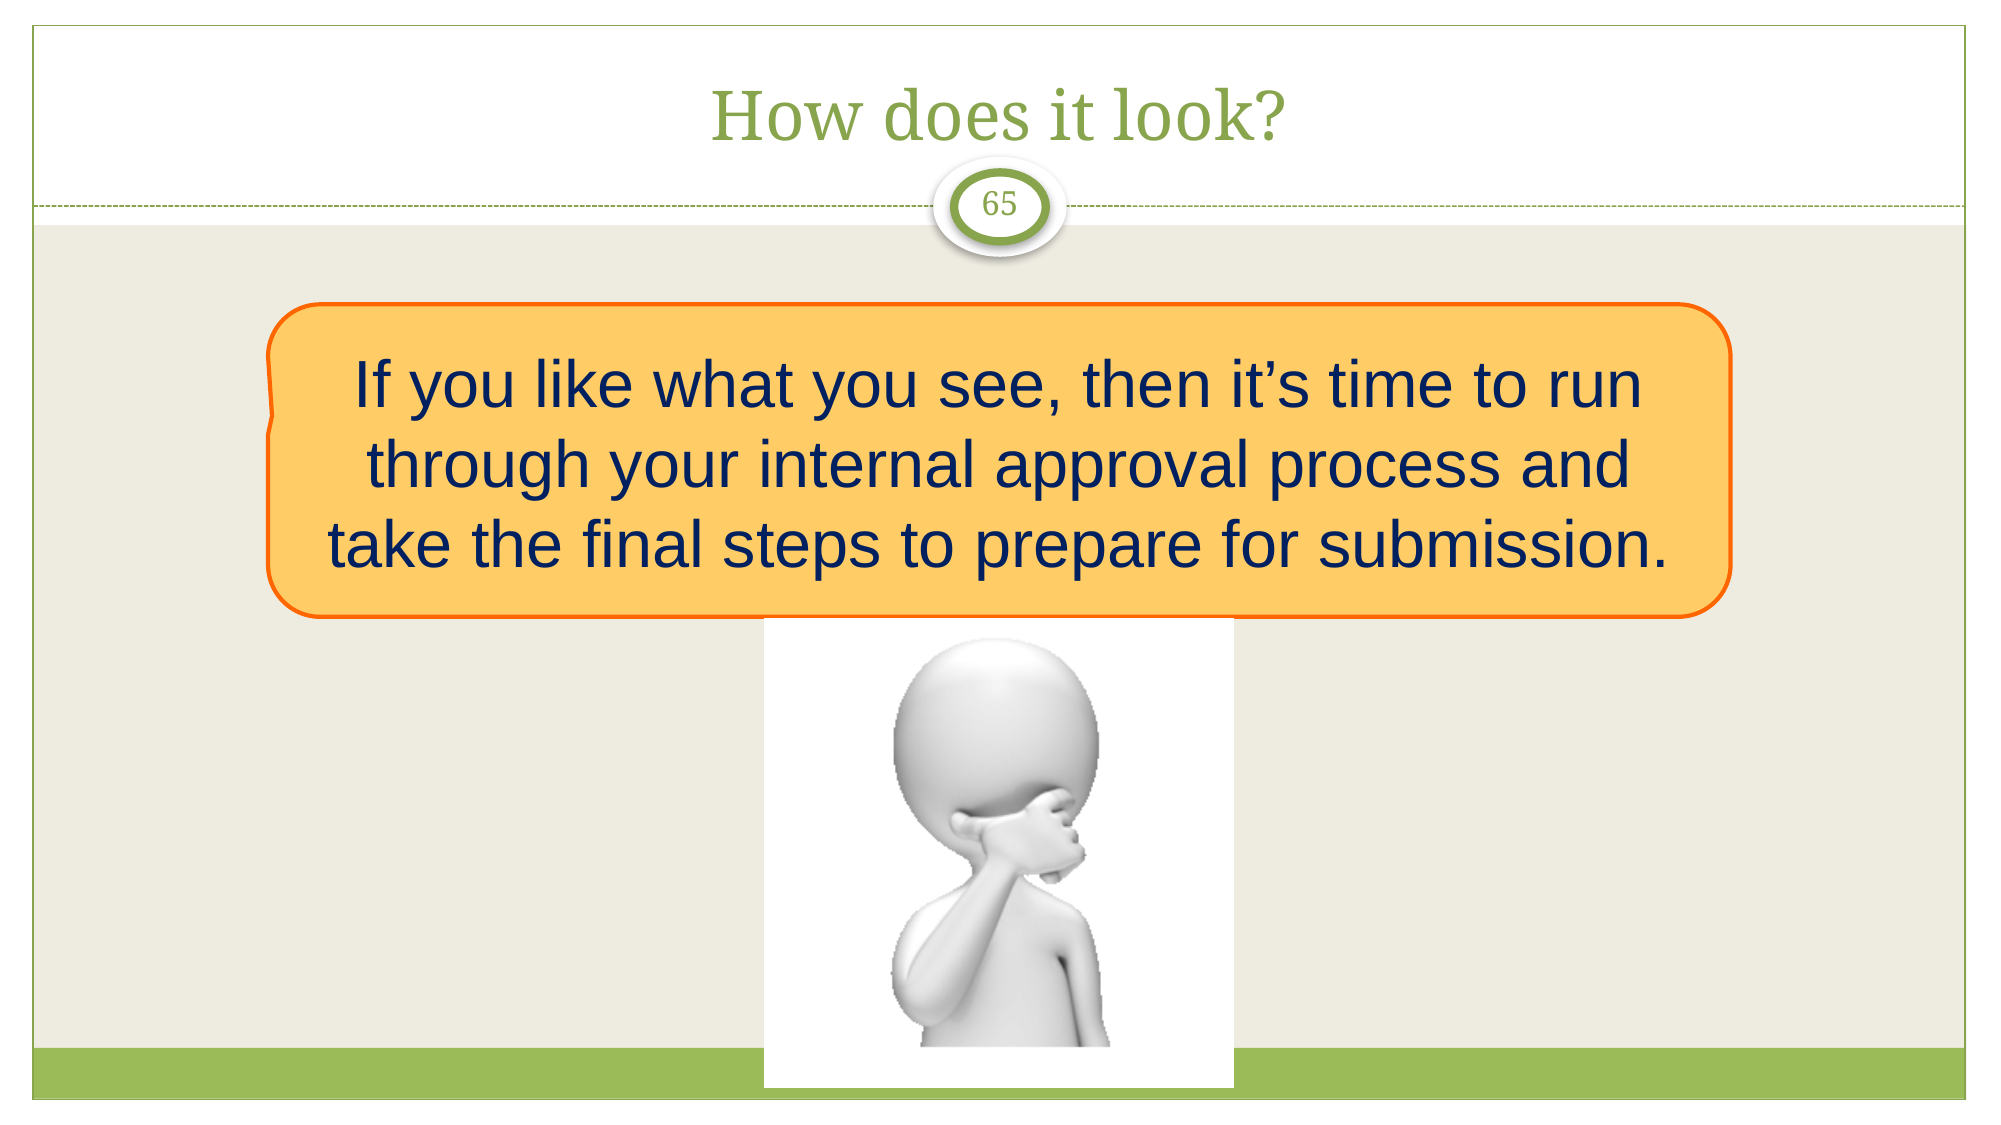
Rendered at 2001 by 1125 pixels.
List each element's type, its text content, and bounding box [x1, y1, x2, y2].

title How does it look? [65, 37, 1933, 162]
slide_number 65 [950, 168, 1050, 241]
picture [764, 618, 1234, 1088]
text_box If you like what you see, then it’s time to run through your internal approval process and take the final steps to prepare for submission. [268, 304, 1731, 617]
